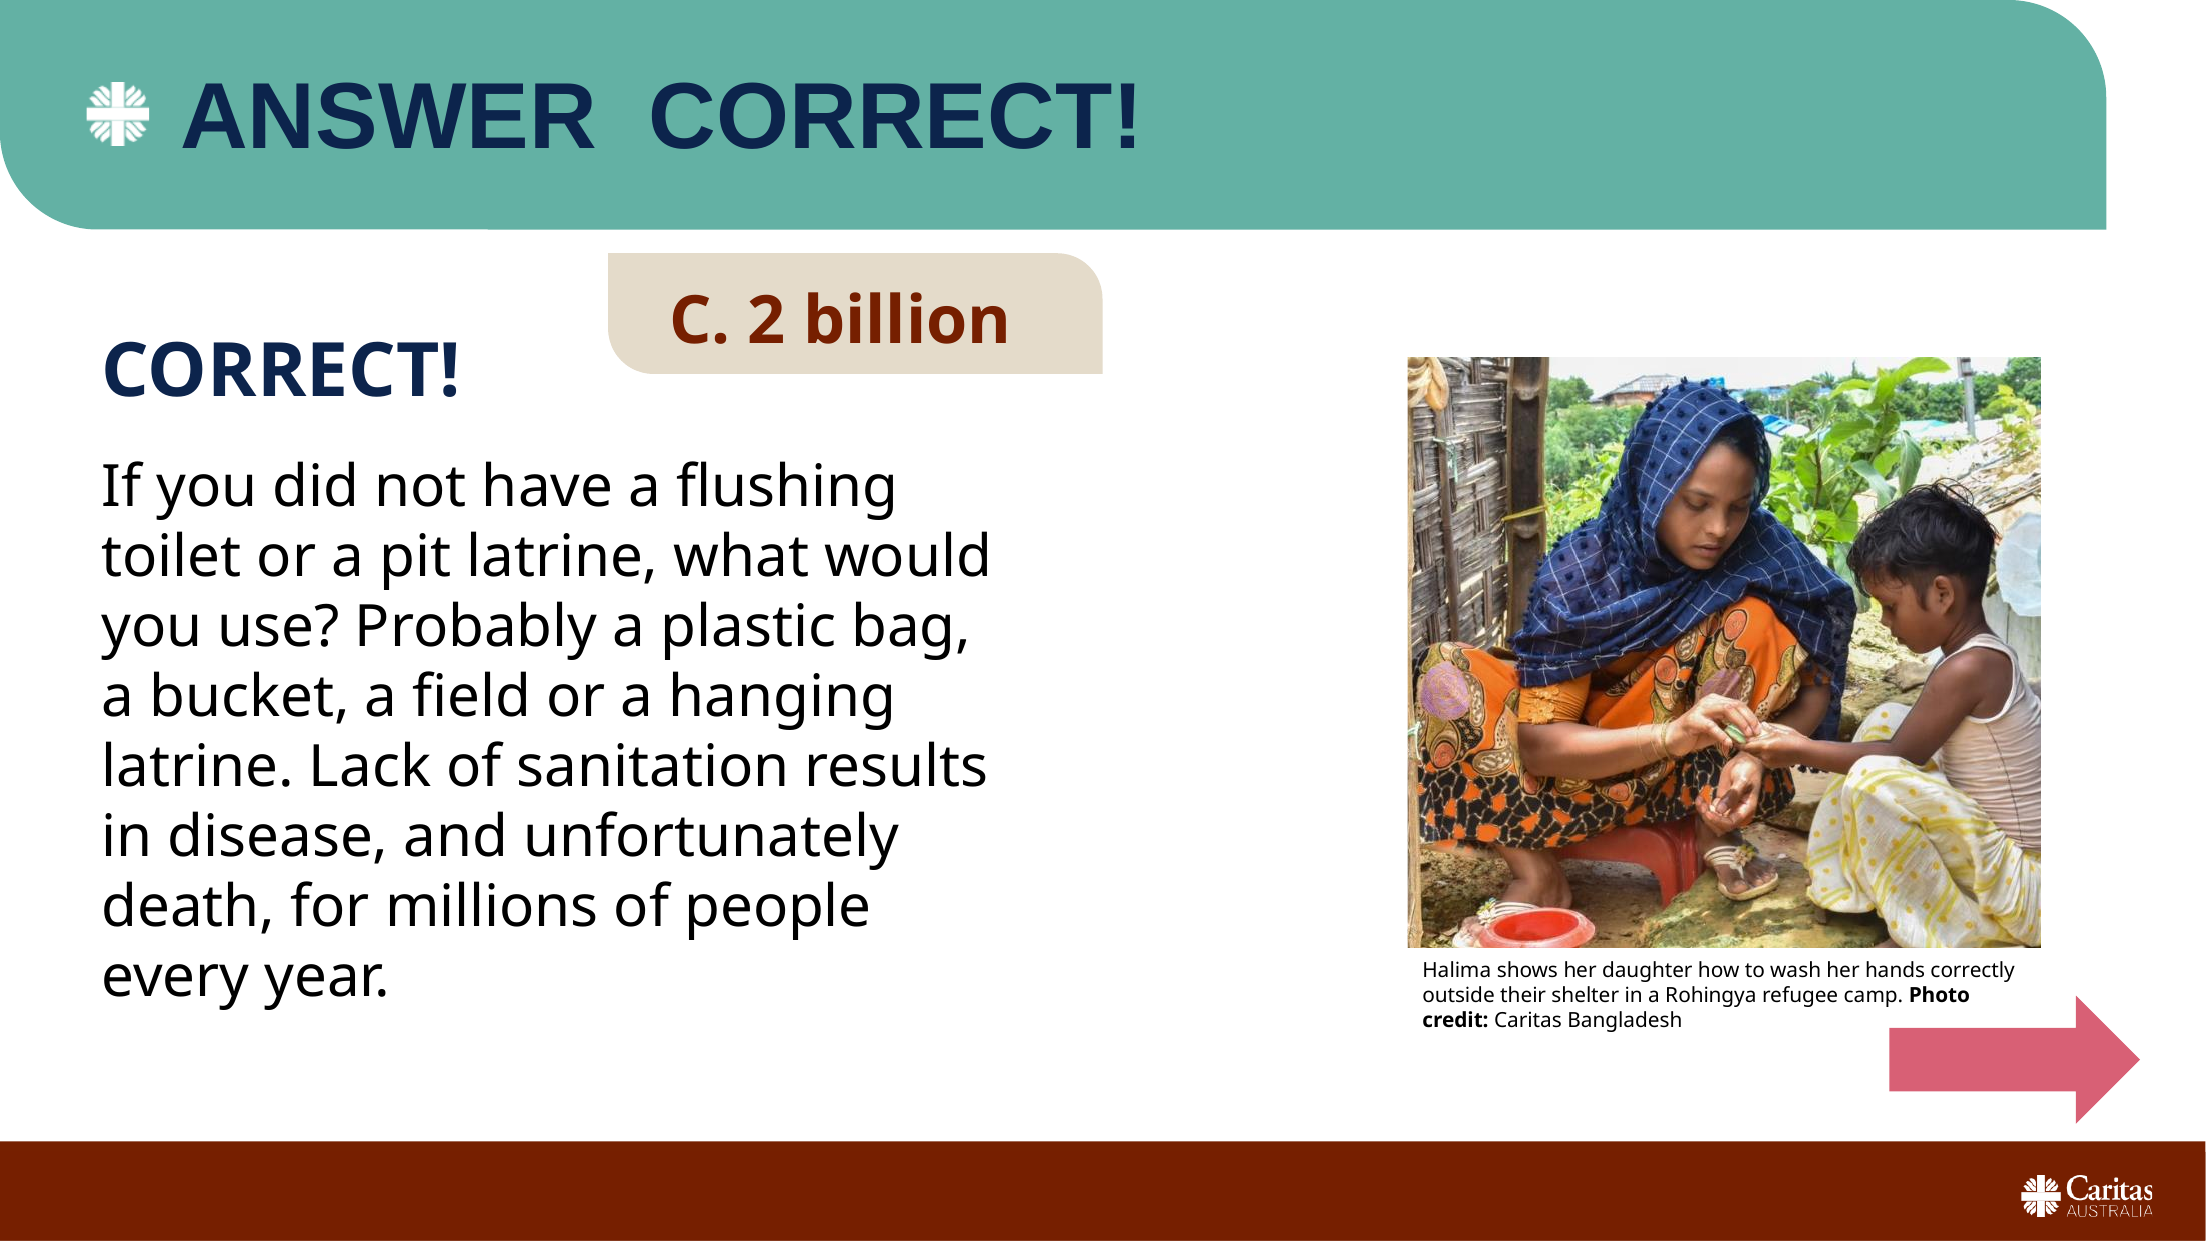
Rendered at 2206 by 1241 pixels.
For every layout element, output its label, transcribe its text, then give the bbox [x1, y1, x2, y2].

text_box CORRECT! If you did not have a flushing toilet or a pit latrine, what would you use? Probably a plastic bag, a bucket, a field or a hanging latrine. Lack of sanitation results in disease, and unfortunately death, for millions of people every year. [86, 313, 1012, 1086]
text_box [1889, 995, 2141, 1124]
text_box [86, 82, 150, 146]
text_box C. 2 billion [578, 269, 1103, 364]
text_box [607, 252, 1093, 269]
text_box [623, 291, 1104, 375]
text_box Halima shows her daughter how to wash her hands correctly outside their shelter in a Rohingya refugee camp. Photo credit: Caritas Bangladesh [1407, 949, 2041, 1048]
picture [1407, 357, 2041, 949]
picture [2021, 1175, 2153, 1217]
text_box Answer correct! [165, 60, 2015, 204]
